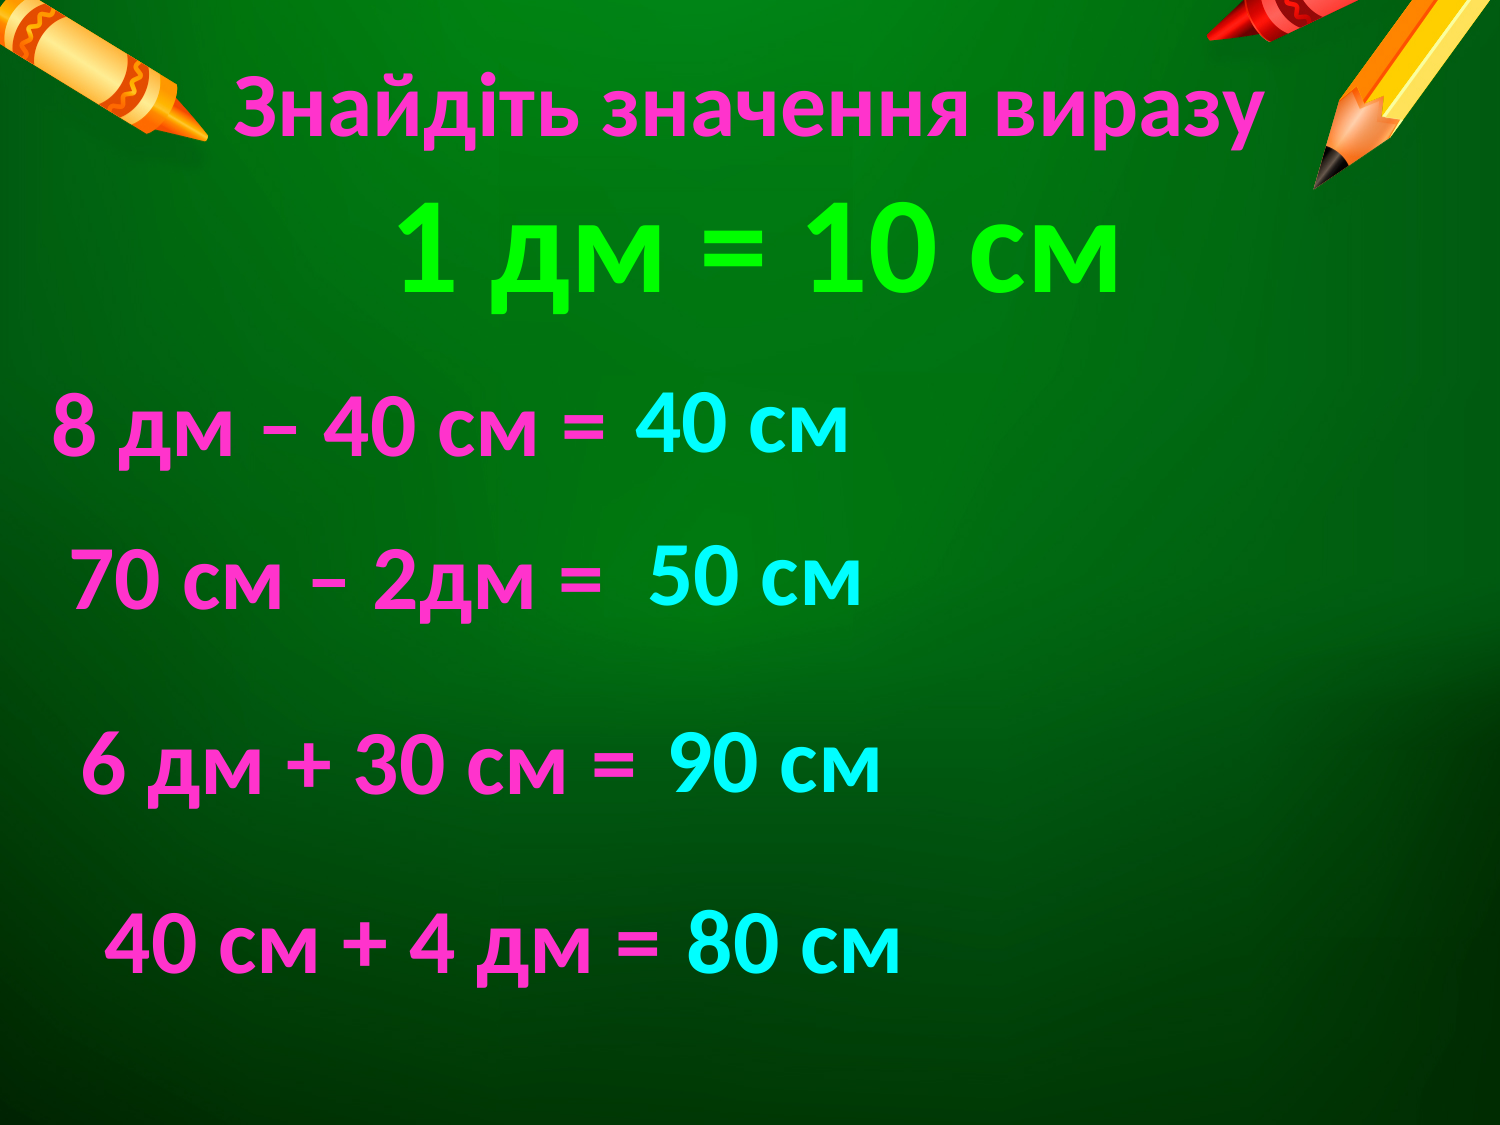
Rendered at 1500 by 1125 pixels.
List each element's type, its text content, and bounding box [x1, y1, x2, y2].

text_box 80 см [671, 874, 920, 1000]
text_box 40 см + 4 дм = [89, 874, 671, 1000]
picture [0, 0, 1500, 1125]
text_box 1 дм = 10 см [374, 147, 1141, 328]
text_box 8 дм – 40 см = [35, 357, 624, 483]
text_box 50 см [632, 505, 902, 631]
text_box 40 см [620, 353, 868, 479]
text_box 90 см [651, 693, 900, 819]
text_box Знайдіть значення виразу [218, 37, 1283, 162]
text_box 70 см – 2дм = [53, 510, 621, 636]
text_box 6 дм + 30 см = [64, 695, 653, 821]
